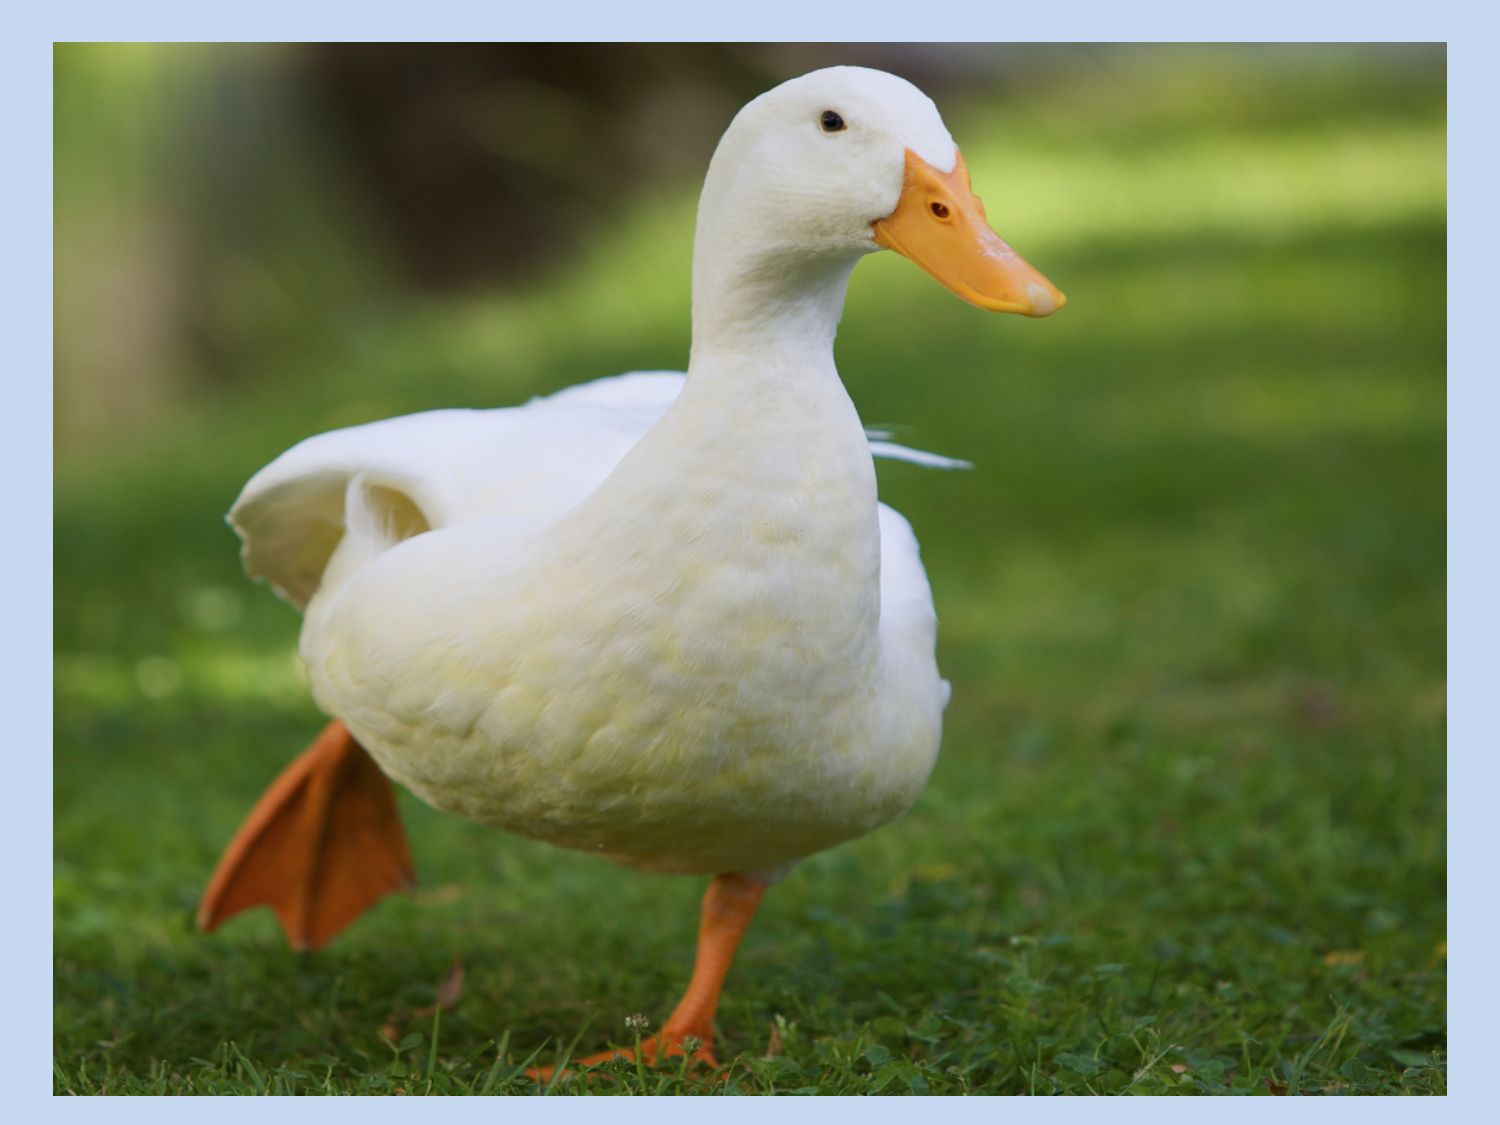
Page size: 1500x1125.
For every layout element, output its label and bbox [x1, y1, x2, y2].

picture [52, 42, 1448, 1096]
